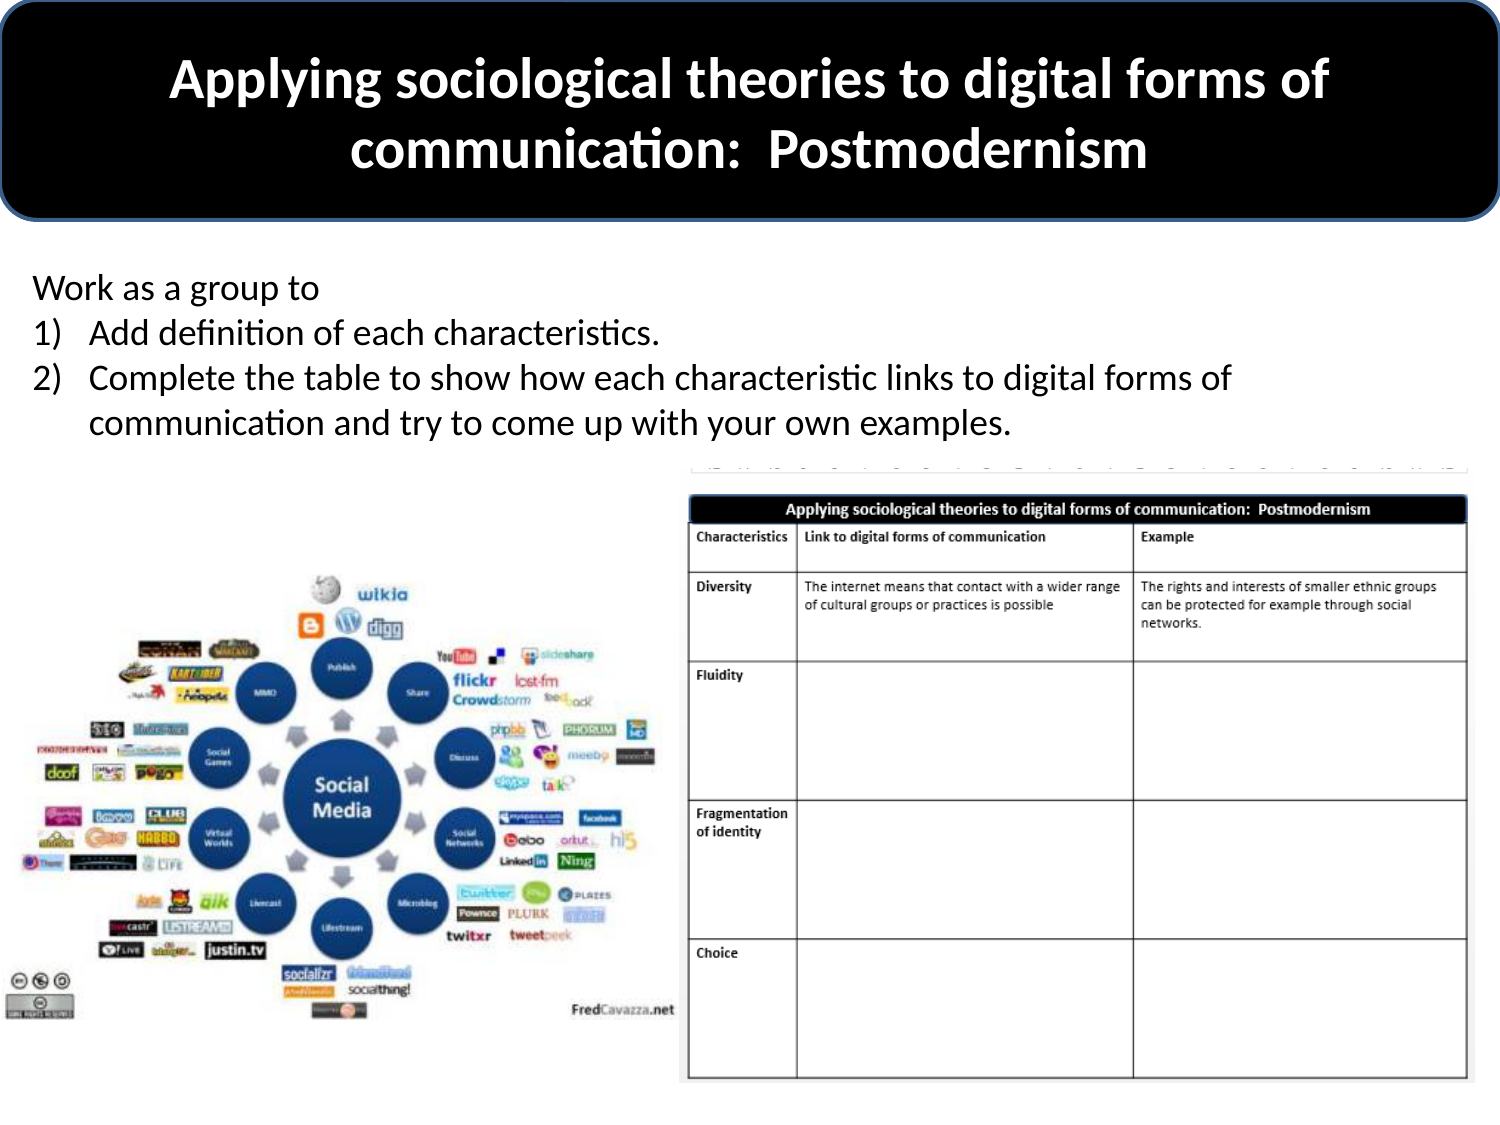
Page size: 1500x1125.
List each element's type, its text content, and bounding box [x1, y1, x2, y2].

picture [1, 468, 1476, 1083]
text_box Work as a group to Add definition of each characteristics. Complete the table to show how each characteristic links to digital forms of communication and try to come up with your own examples. [17, 255, 1471, 451]
text_box Applying sociological theories to digital forms of communication: Postmodernism [0, 0, 1500, 222]
